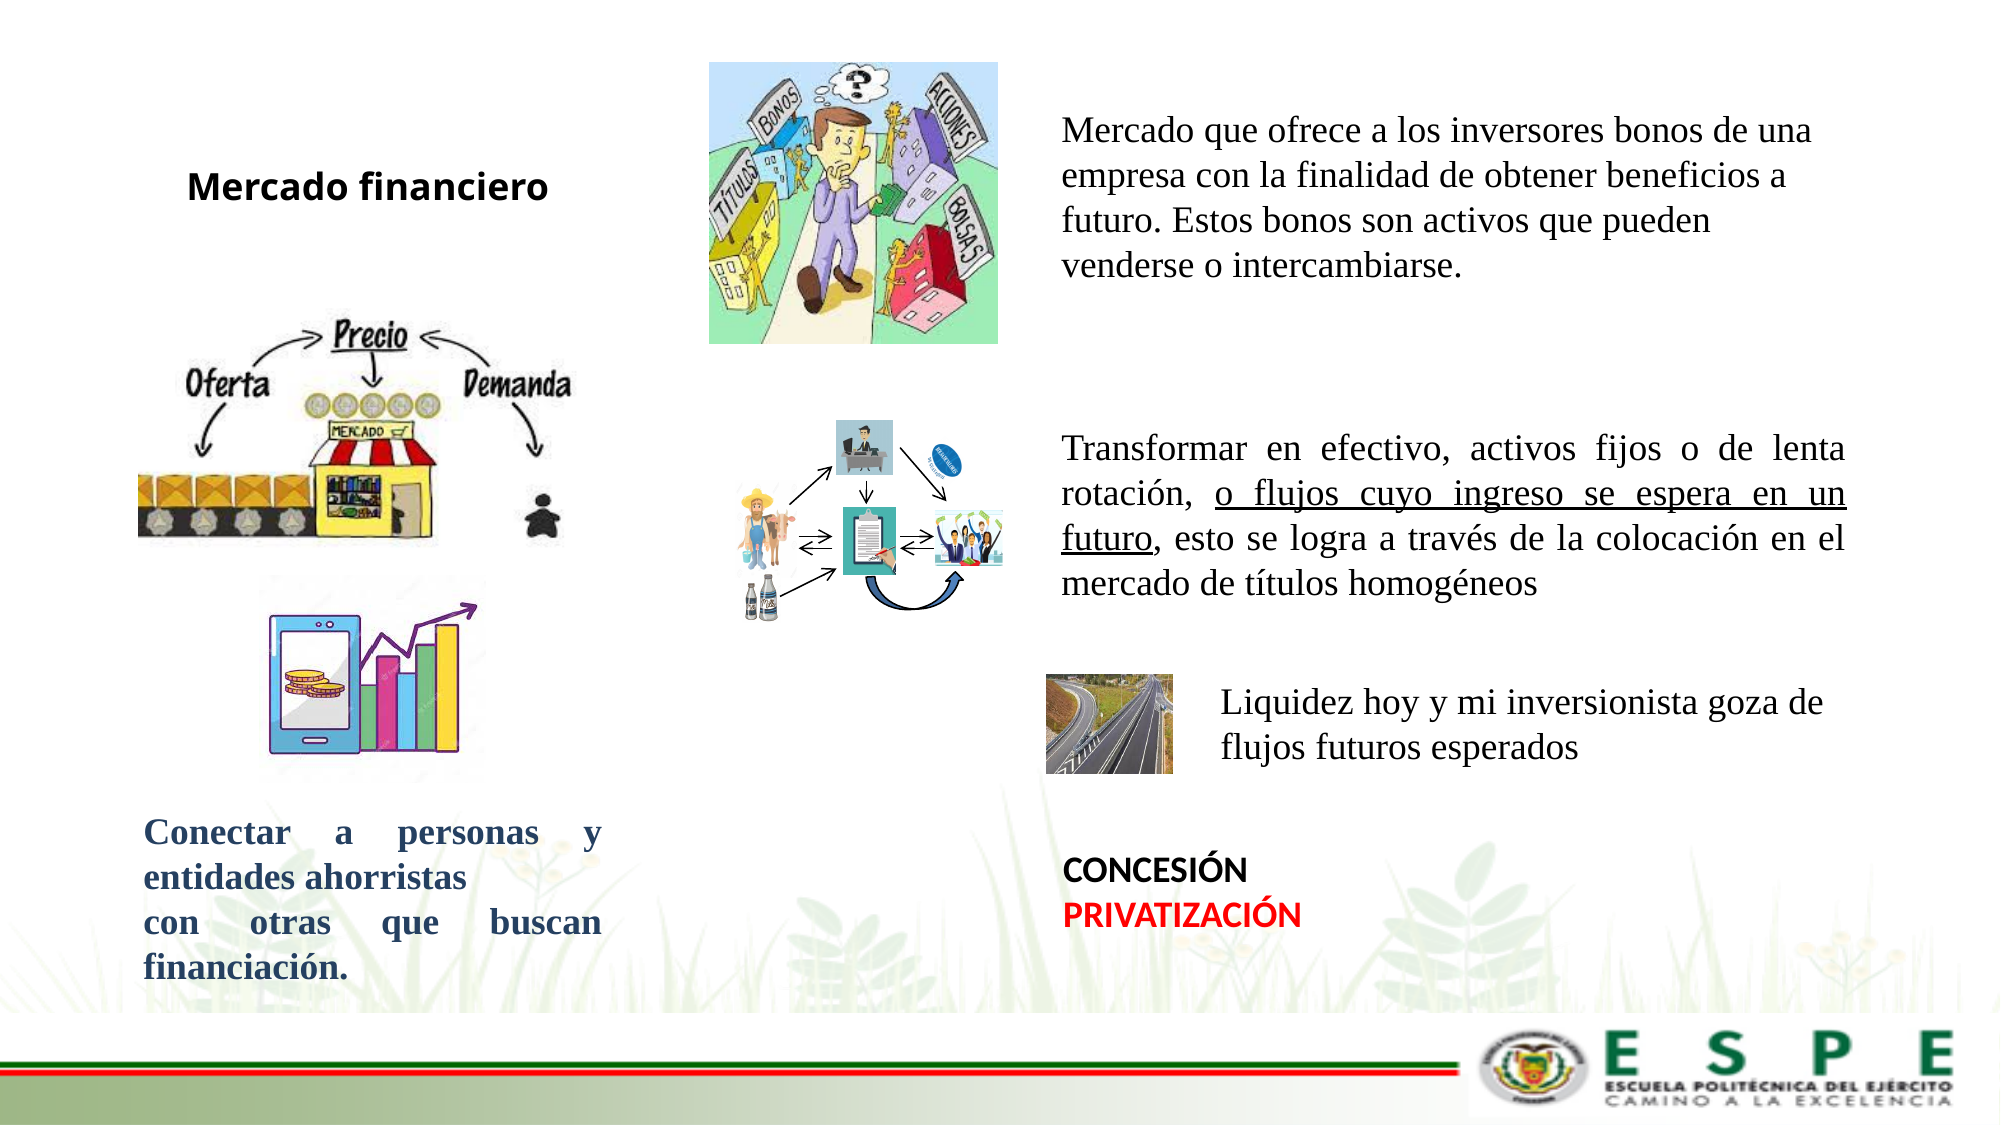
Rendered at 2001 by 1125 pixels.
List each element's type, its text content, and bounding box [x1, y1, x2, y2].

text_box CONCESIÓN PRIVATIZACIÓN [1048, 837, 2000, 943]
picture [0, 0, 2001, 1125]
text_box Liquidez hoy y mi inversionista goza de flujos futuros esperados [1205, 669, 1862, 774]
text_box Mercado financiero [171, 155, 574, 216]
text_box Mercado que ofrece a los inversores bonos de una empresa con la finalidad de obtener beneficios a futuro. Estos bonos son activos que pueden venderse o intercambiarse. [1046, 97, 1862, 293]
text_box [735, 420, 1004, 624]
text_box Transformar en efectivo, activos fijos o de lenta rotación, o flujos cuyo ingreso se espera en un futuro, esto se logra a través de la colocación en el mercado de títulos homogéneos [1046, 415, 1862, 611]
text_box Conectar a personas y entidades ahorristas con otras que buscan financiación. [128, 799, 617, 995]
